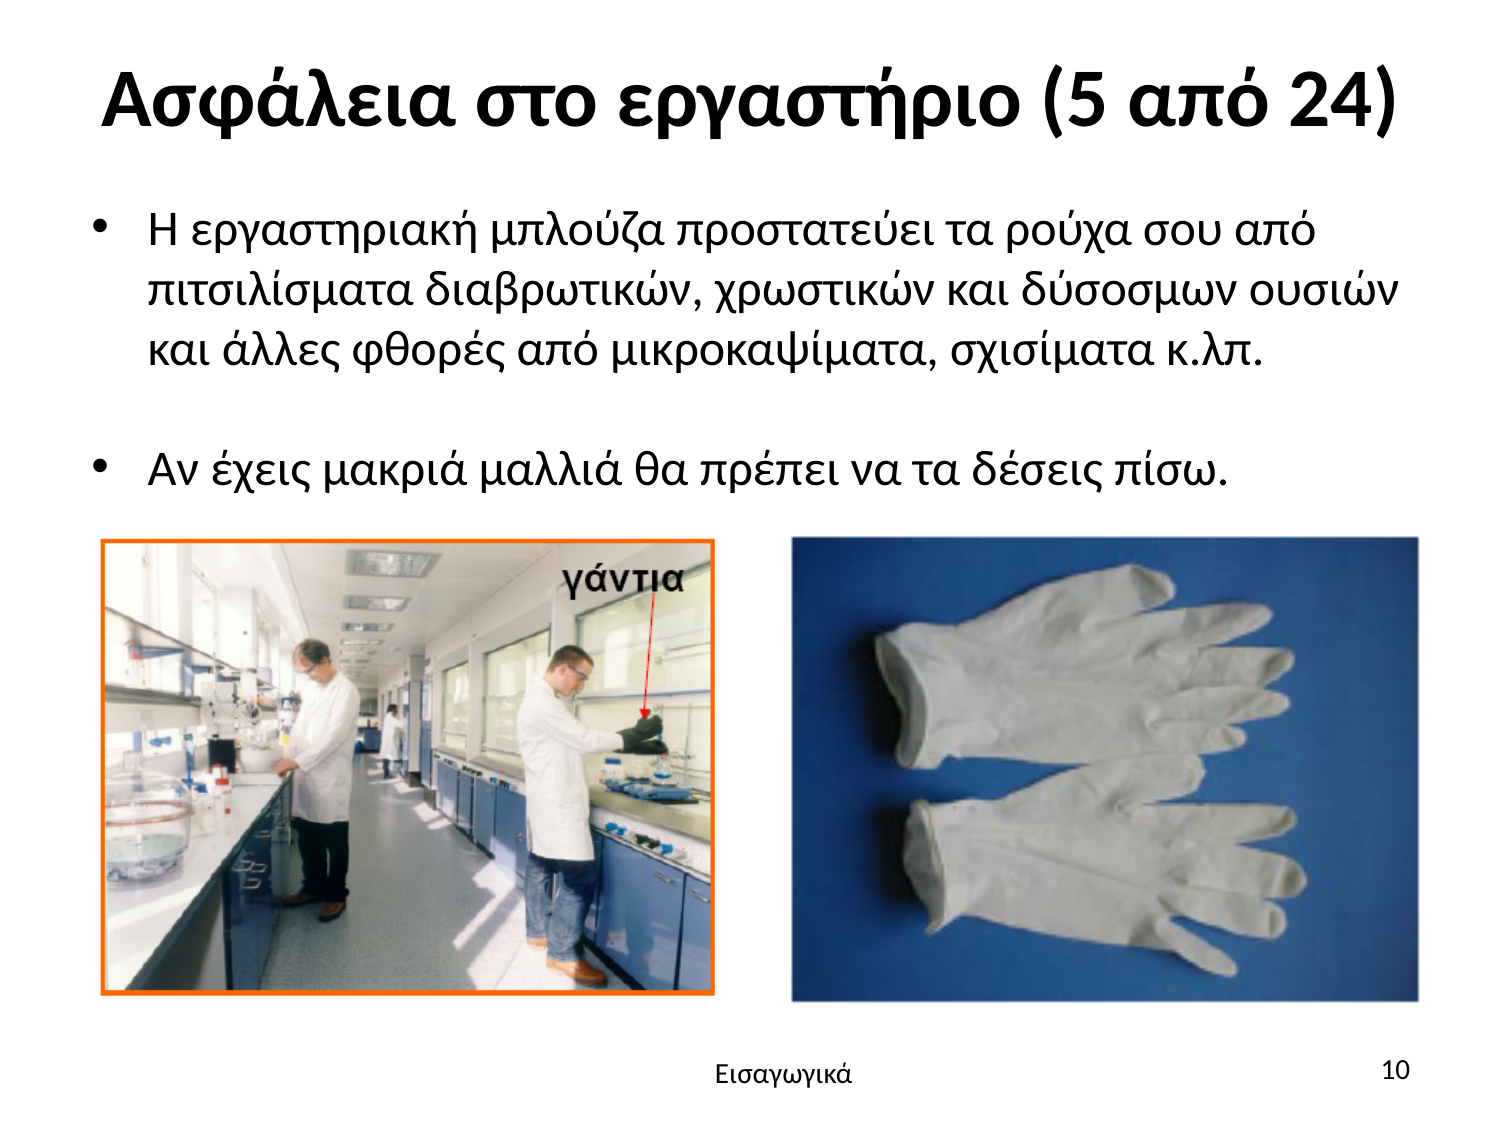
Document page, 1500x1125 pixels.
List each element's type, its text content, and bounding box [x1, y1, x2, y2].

picture [88, 531, 724, 1012]
text_box Η εργαστηριακή μπλούζα προστατεύει τα ρούχα σου από πιτσιλίσματα διαβρωτικών, χρωστικών και δύσοσμων ουσιών και άλλες φθορές από μικροκαψίματα, σχισίματα κ.λπ. Αν έχεις μακριά μαλλιά θα πρέπει να τα δέσεις πίσω. [76, 188, 1425, 504]
text_box Εισαγωγικά [521, 1046, 1046, 1125]
title Ασφάλεια στο εργαστήριο (5 από 24) [76, 0, 1425, 188]
picture [762, 531, 1433, 1012]
text_box 10 [1074, 1042, 1425, 1103]
